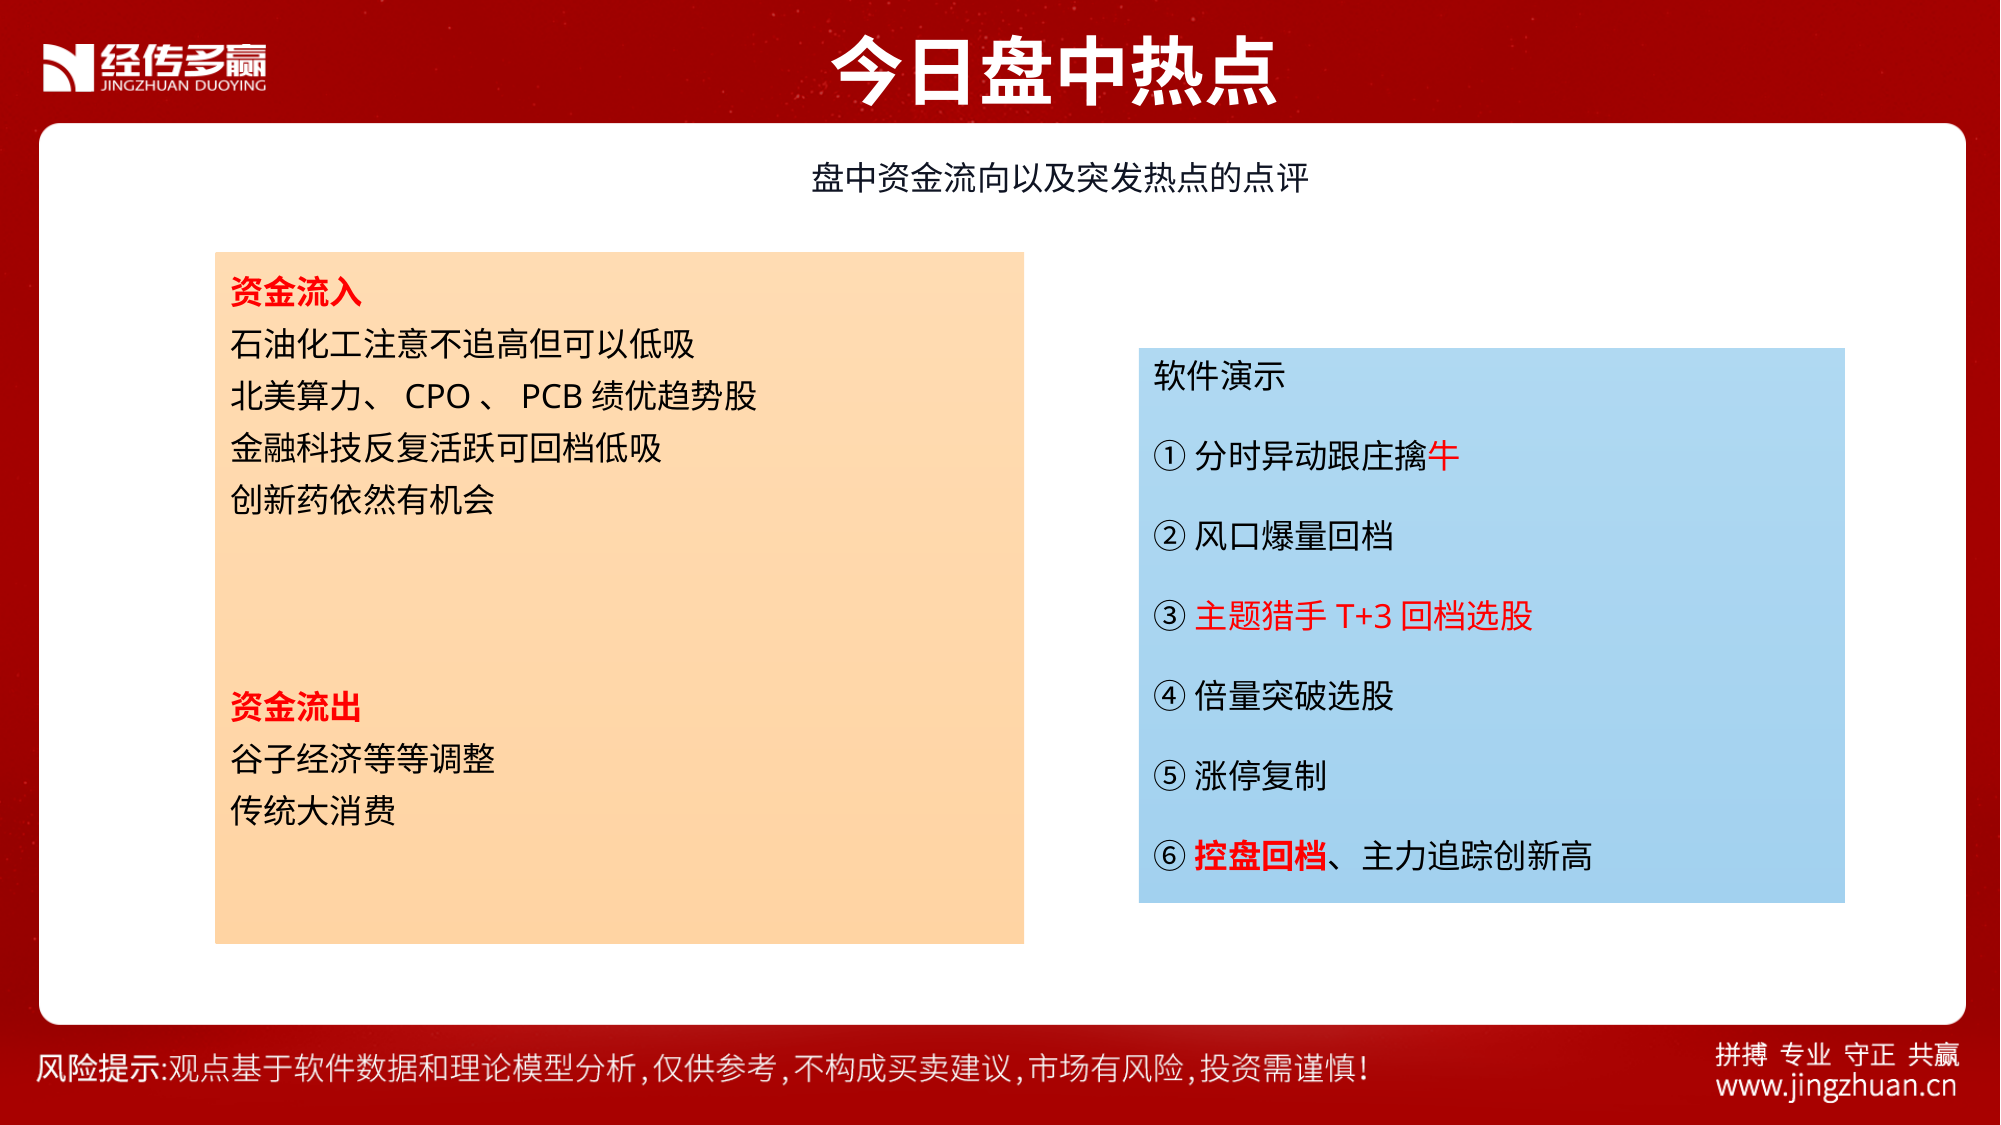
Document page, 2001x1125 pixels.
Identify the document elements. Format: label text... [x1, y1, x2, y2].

text_box 今日盘中热点 [610, 16, 1337, 122]
picture [0, 0, 2000, 1125]
text_box 资金流入 石油化工注意不追高但可以低吸 北美算力、CPO、PCB绩优趋势股 金融科技反复活跃可回档低吸 创新药依然有机会 资金流出 谷子经济等等调整 传统大消费 [215, 252, 1025, 944]
text_box 软件演示 ①分时异动跟庄擒牛 ②风口爆量回档 ③主题猎手T+3回档选股 ④倍量突破选股 ⑤涨停复制 ⑥控盘回档、主力追踪创新高 [1138, 348, 1846, 903]
text_box 盘中资金流向以及突发热点的点评 [713, 146, 1714, 207]
